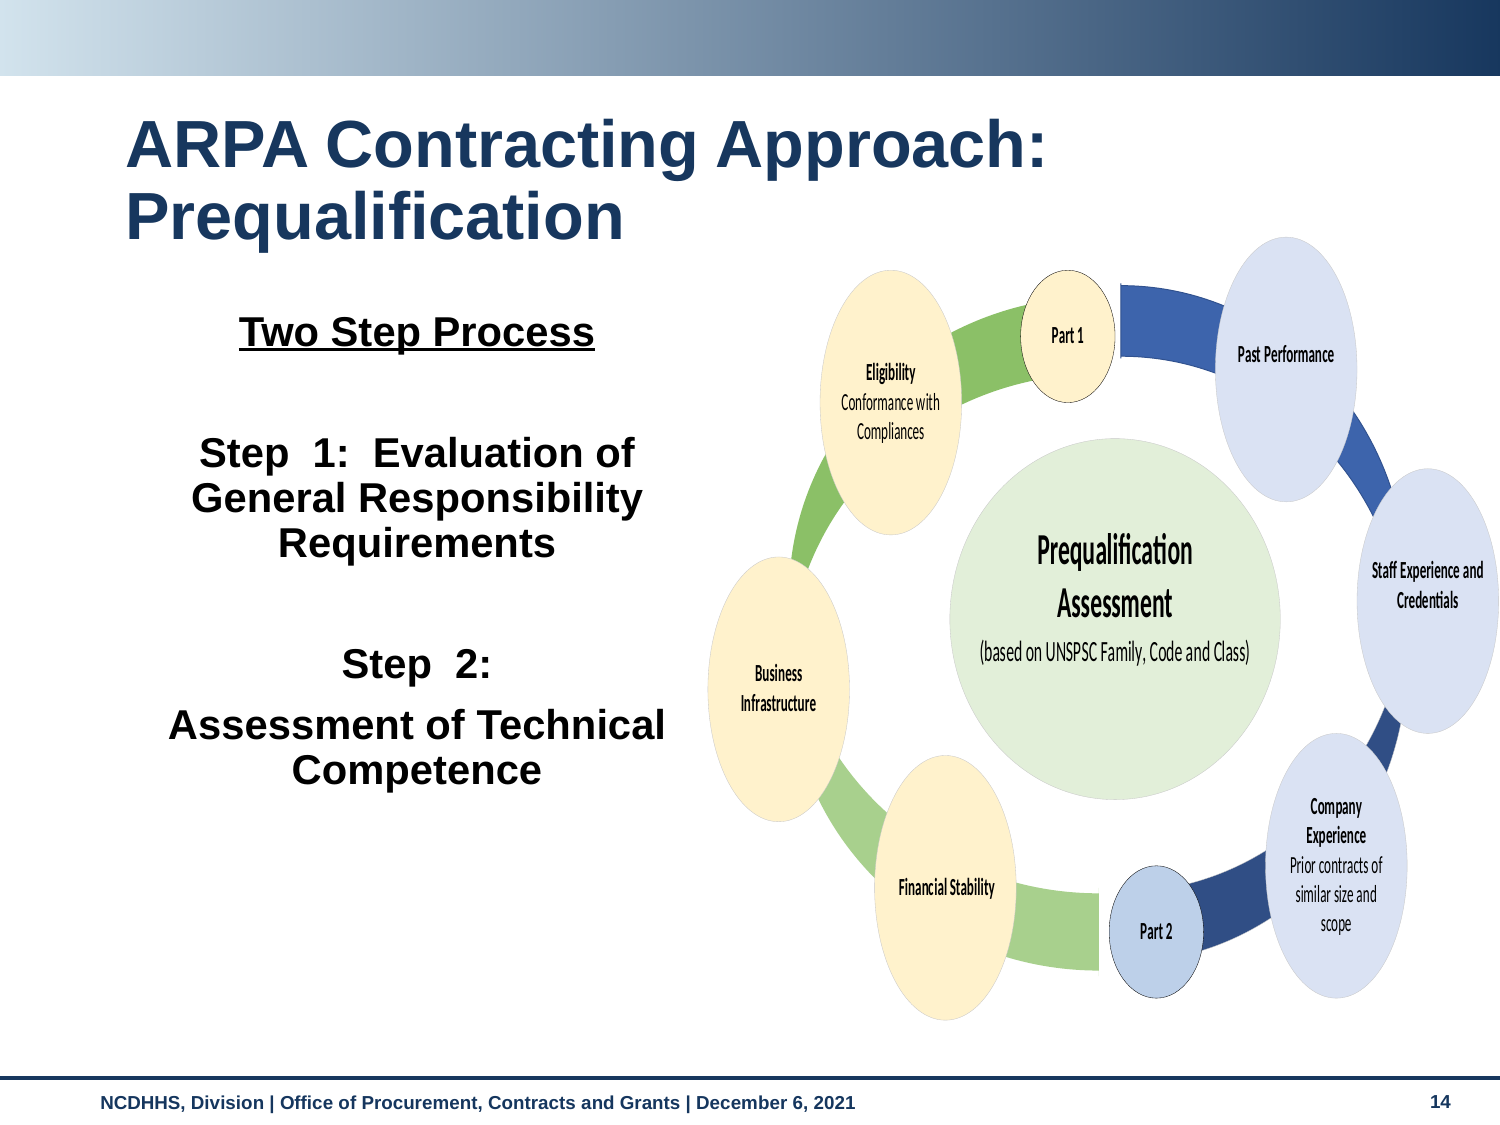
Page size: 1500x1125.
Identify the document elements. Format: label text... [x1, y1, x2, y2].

list Two Step Process Step 1: Evaluation of General Responsibility Requirements Step 2: Assessment of Technical Competence [102, 302, 733, 1024]
title ARPA Contracting Approach: Prequalification [110, 102, 1398, 193]
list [705, 233, 1500, 1023]
